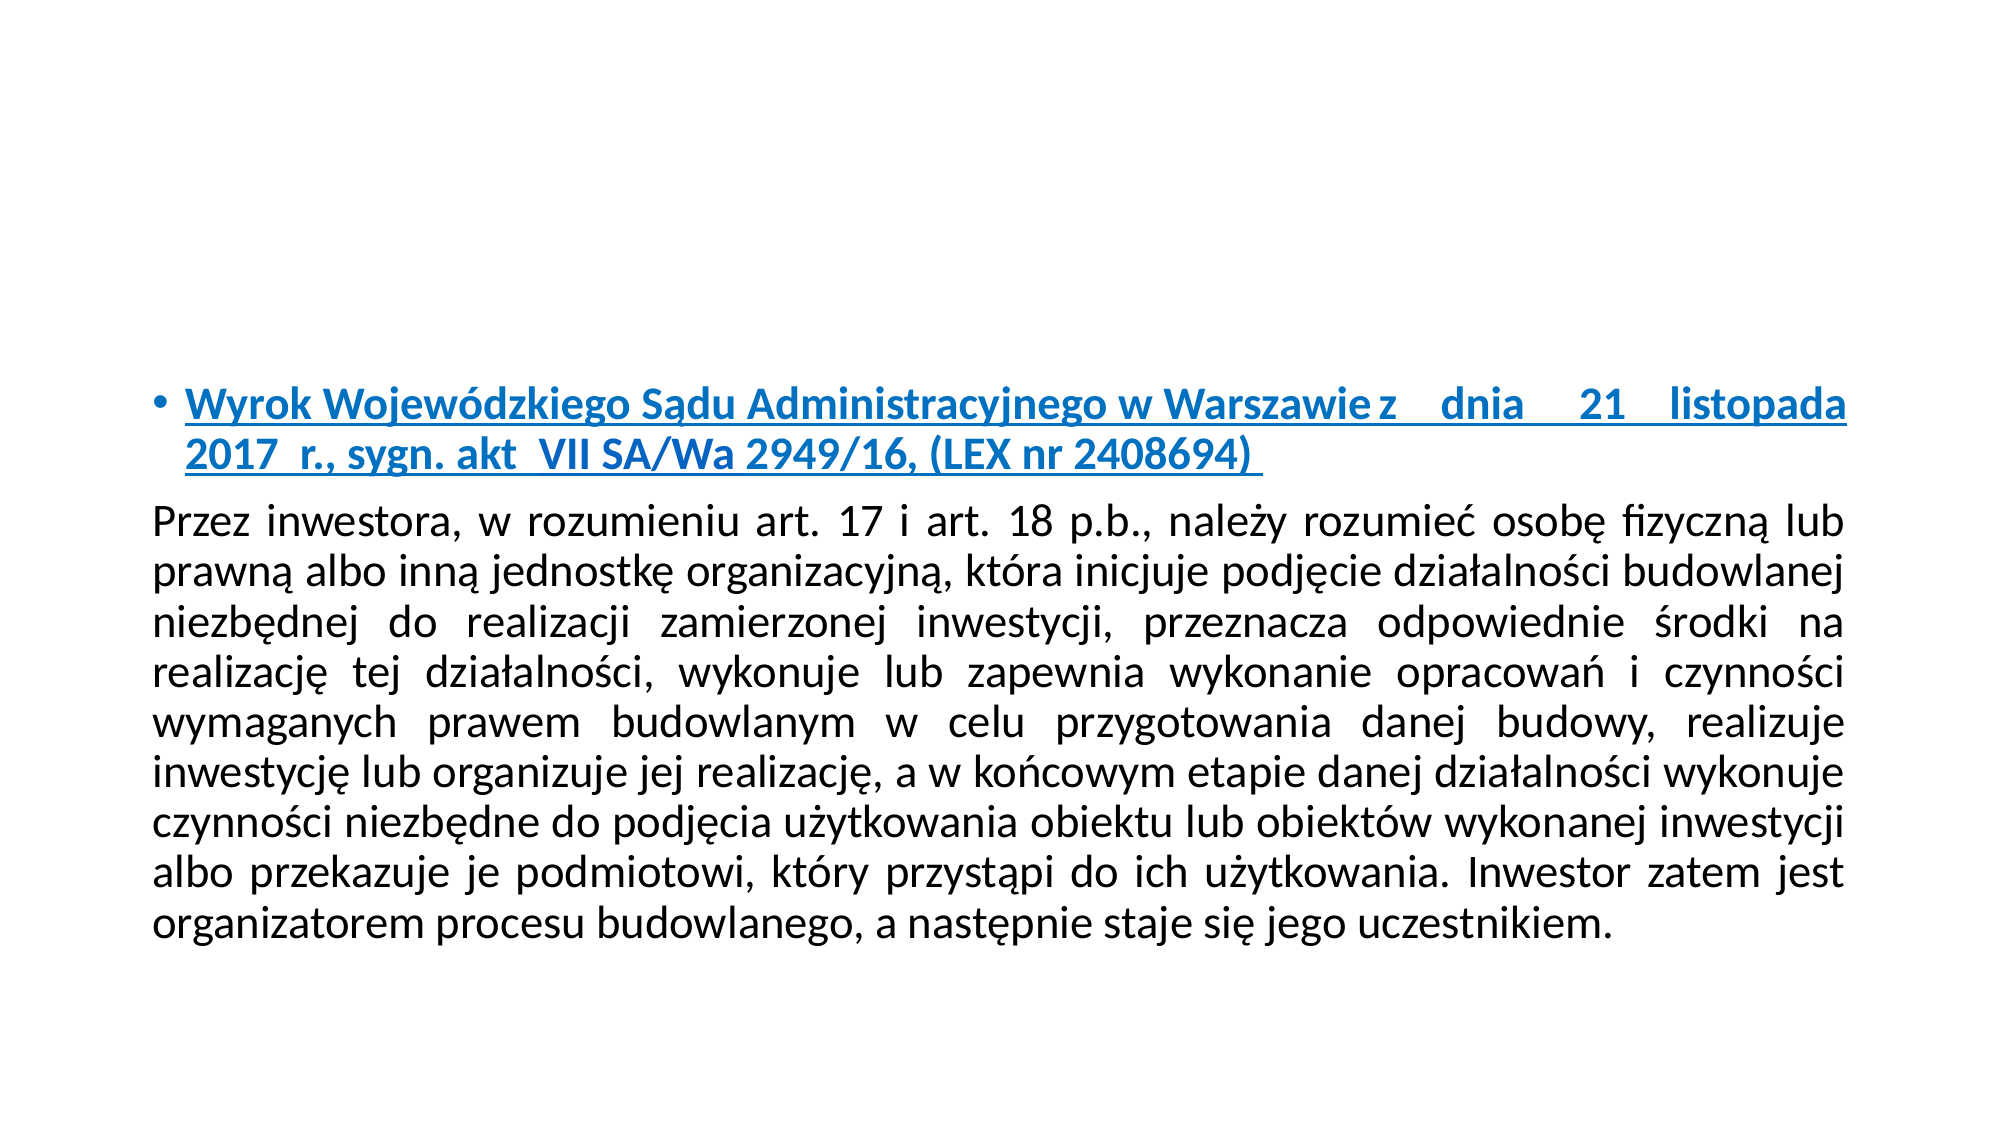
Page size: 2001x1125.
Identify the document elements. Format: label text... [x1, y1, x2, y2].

list Wyrok Wojewódzkiego Sądu Administracyjnego w Warszawie z dnia 21 listopada 2017 r., sygn. akt VII SA/Wa 2949/16, (LEX nr 2408694) Przez inwestora, w rozumieniu art. 17 i art. 18 p.b., należy rozumieć osobę fizyczną lub prawną albo inną jednostkę organizacyjną, która inicjuje podjęcie działalności budowlanej niezbędnej do realizacji zamierzonej inwestycji, przeznacza odpowiednie środki na realizację tej działalności, wykonuje lub zapewnia wykonanie opracowań i czynności wymaganych prawem budowlanym w celu przygotowania danej budowy, realizuje inwestycję lub organizuje jej realizację, a w końcowym etapie danej działalności wykonuje czynności niezbędne do podjęcia użytkowania obiektu lub obiektów wykonanej inwestycji albo przekazuje je podmiotowi, który przystąpi do ich użytkowania. Inwestor zatem jest organizatorem procesu budowlanego, a następnie staje się jego uczestnikiem. [137, 299, 1863, 1014]
